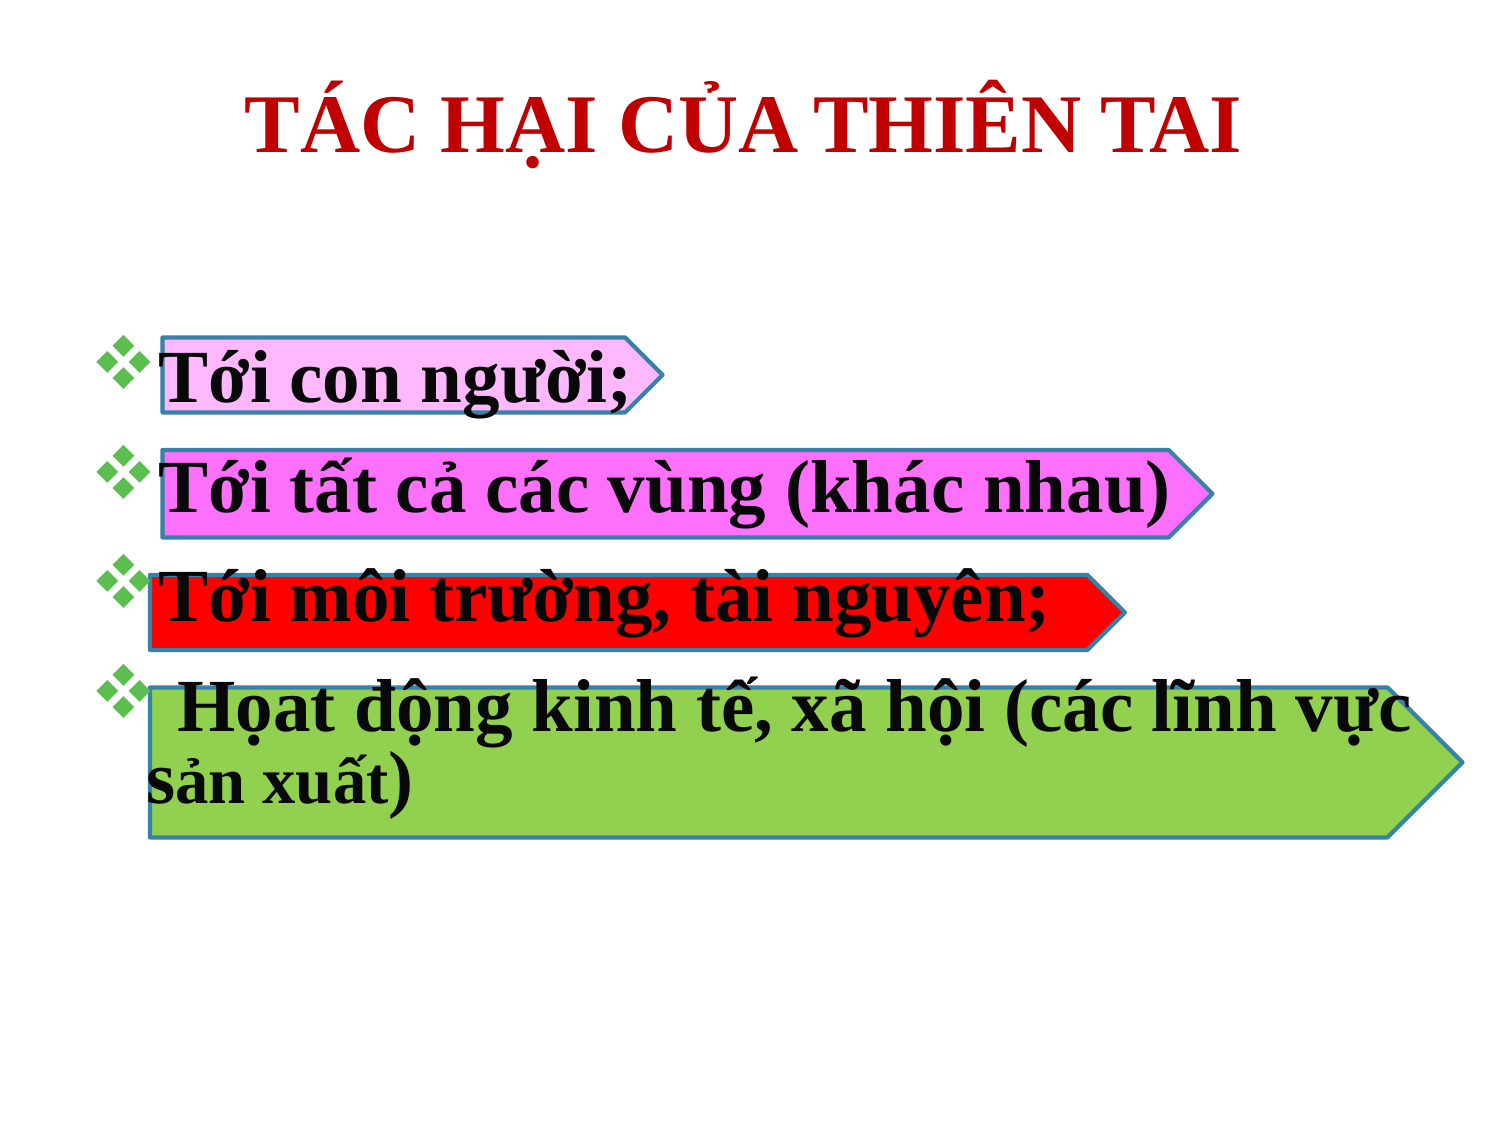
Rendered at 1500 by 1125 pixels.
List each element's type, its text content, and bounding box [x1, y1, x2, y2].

title TÁC HẠI CỦA THIÊN TAI [125, 24, 1363, 213]
list Tới con người; Tới tất cả các vùng (khác nhau) Tới môi trường, tài nguyên; Họat động kinh tế, xã hội (các lĩnh vực sản xuất) [75, 337, 1500, 1013]
